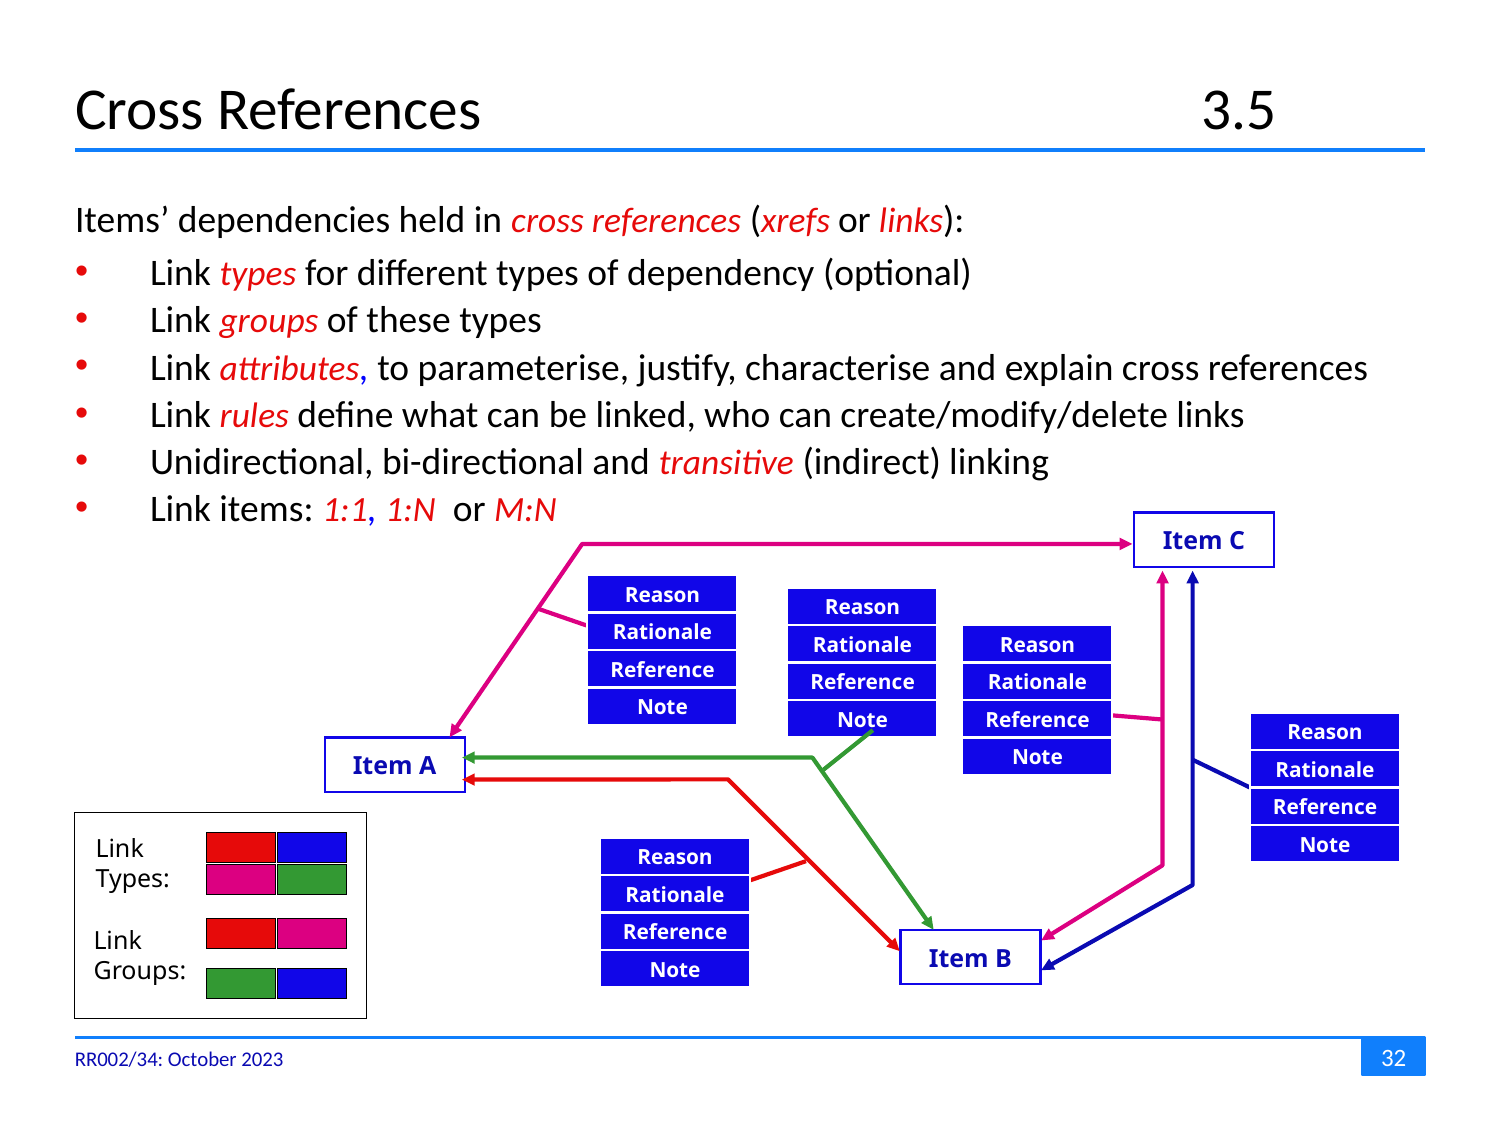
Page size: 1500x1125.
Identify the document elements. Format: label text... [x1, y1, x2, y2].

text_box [74, 812, 367, 1019]
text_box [324, 512, 1401, 988]
list Items’ dependencies held in cross references (xrefs or links): Link types for different types of dependency (optional) Link groups of these types Link attributes, to parameterise, justify, characterise and explain cross references Link rules define what can be linked, who can create/modify/delete links Unidirectional, bi-directional and transitive (indirect) linking Link items: 1:1, 1:N or M:N [75, 187, 1425, 1005]
title Cross References 3.5 [75, 62, 1425, 150]
